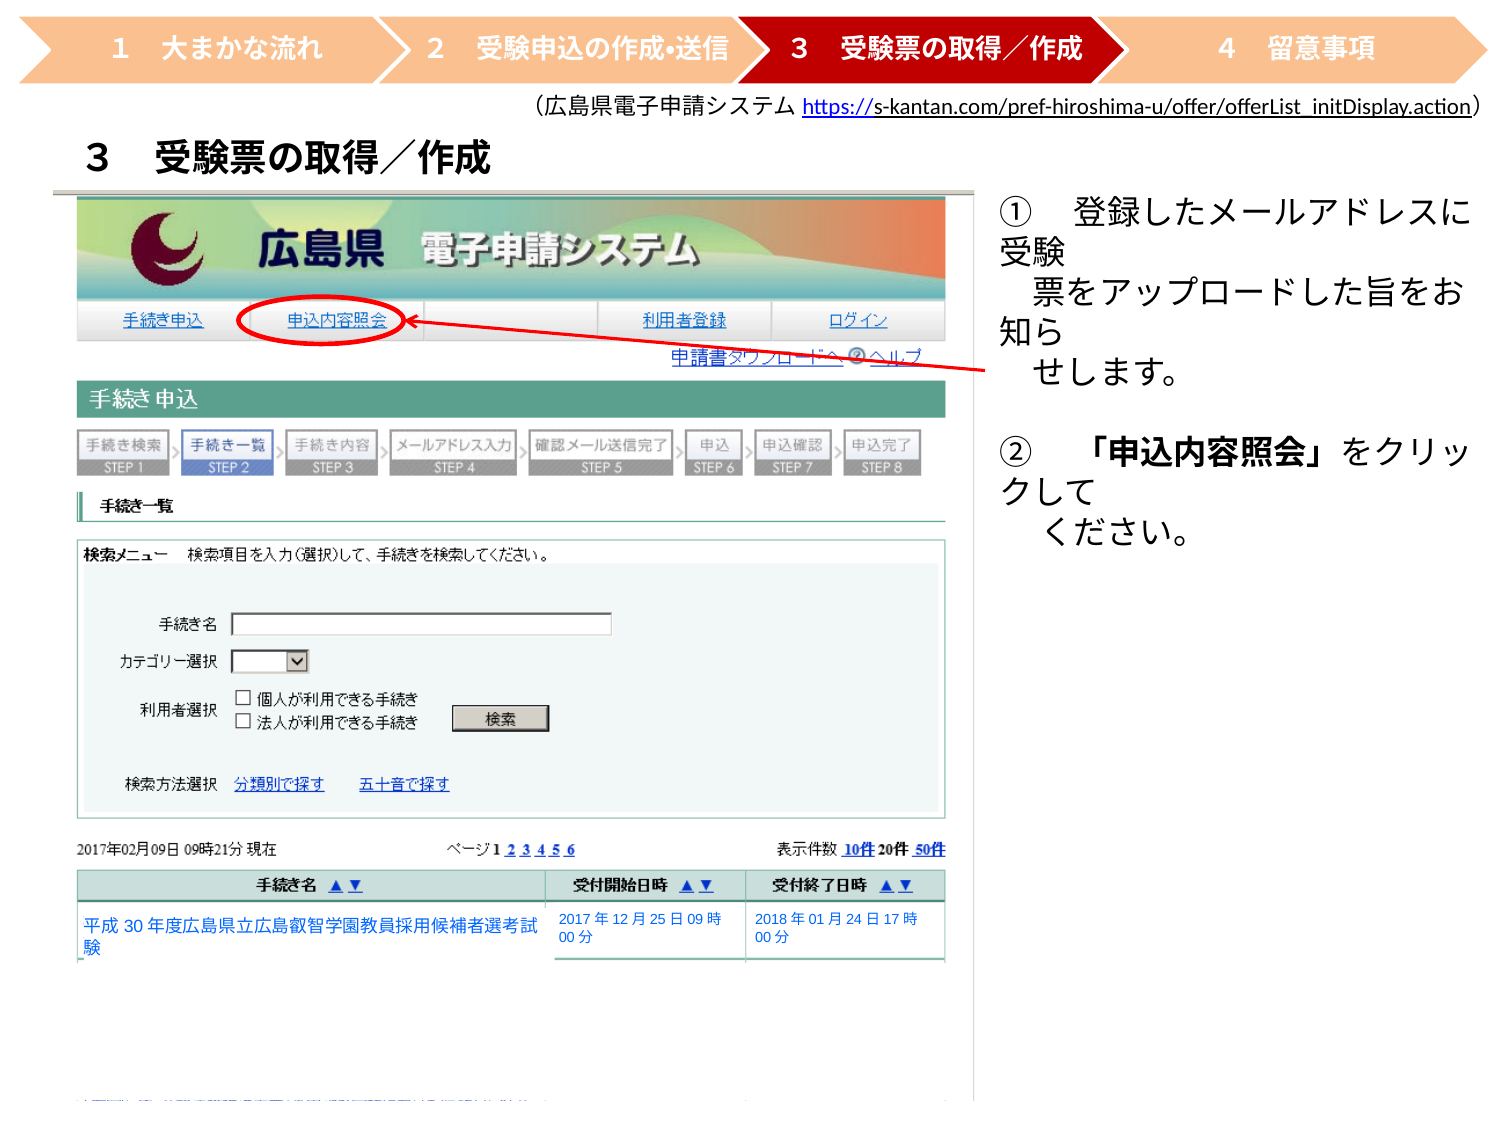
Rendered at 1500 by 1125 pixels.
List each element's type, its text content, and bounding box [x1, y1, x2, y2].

picture [52, 189, 975, 1101]
text_box ① 登録したメールアドレスに受験 票をアップロードした旨をお知ら せします。 ② 「申込内容照会」をクリックして ください。 [984, 184, 1499, 559]
text_box ３ 受験票の取得／作成 [64, 126, 526, 187]
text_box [403, 320, 986, 371]
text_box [13, 14, 1492, 86]
text_box （広島県電子申請システムhttps://s-kantan.com/pref-hiroshima-u/offer/offerList_initDisplay.action） [506, 84, 1500, 127]
